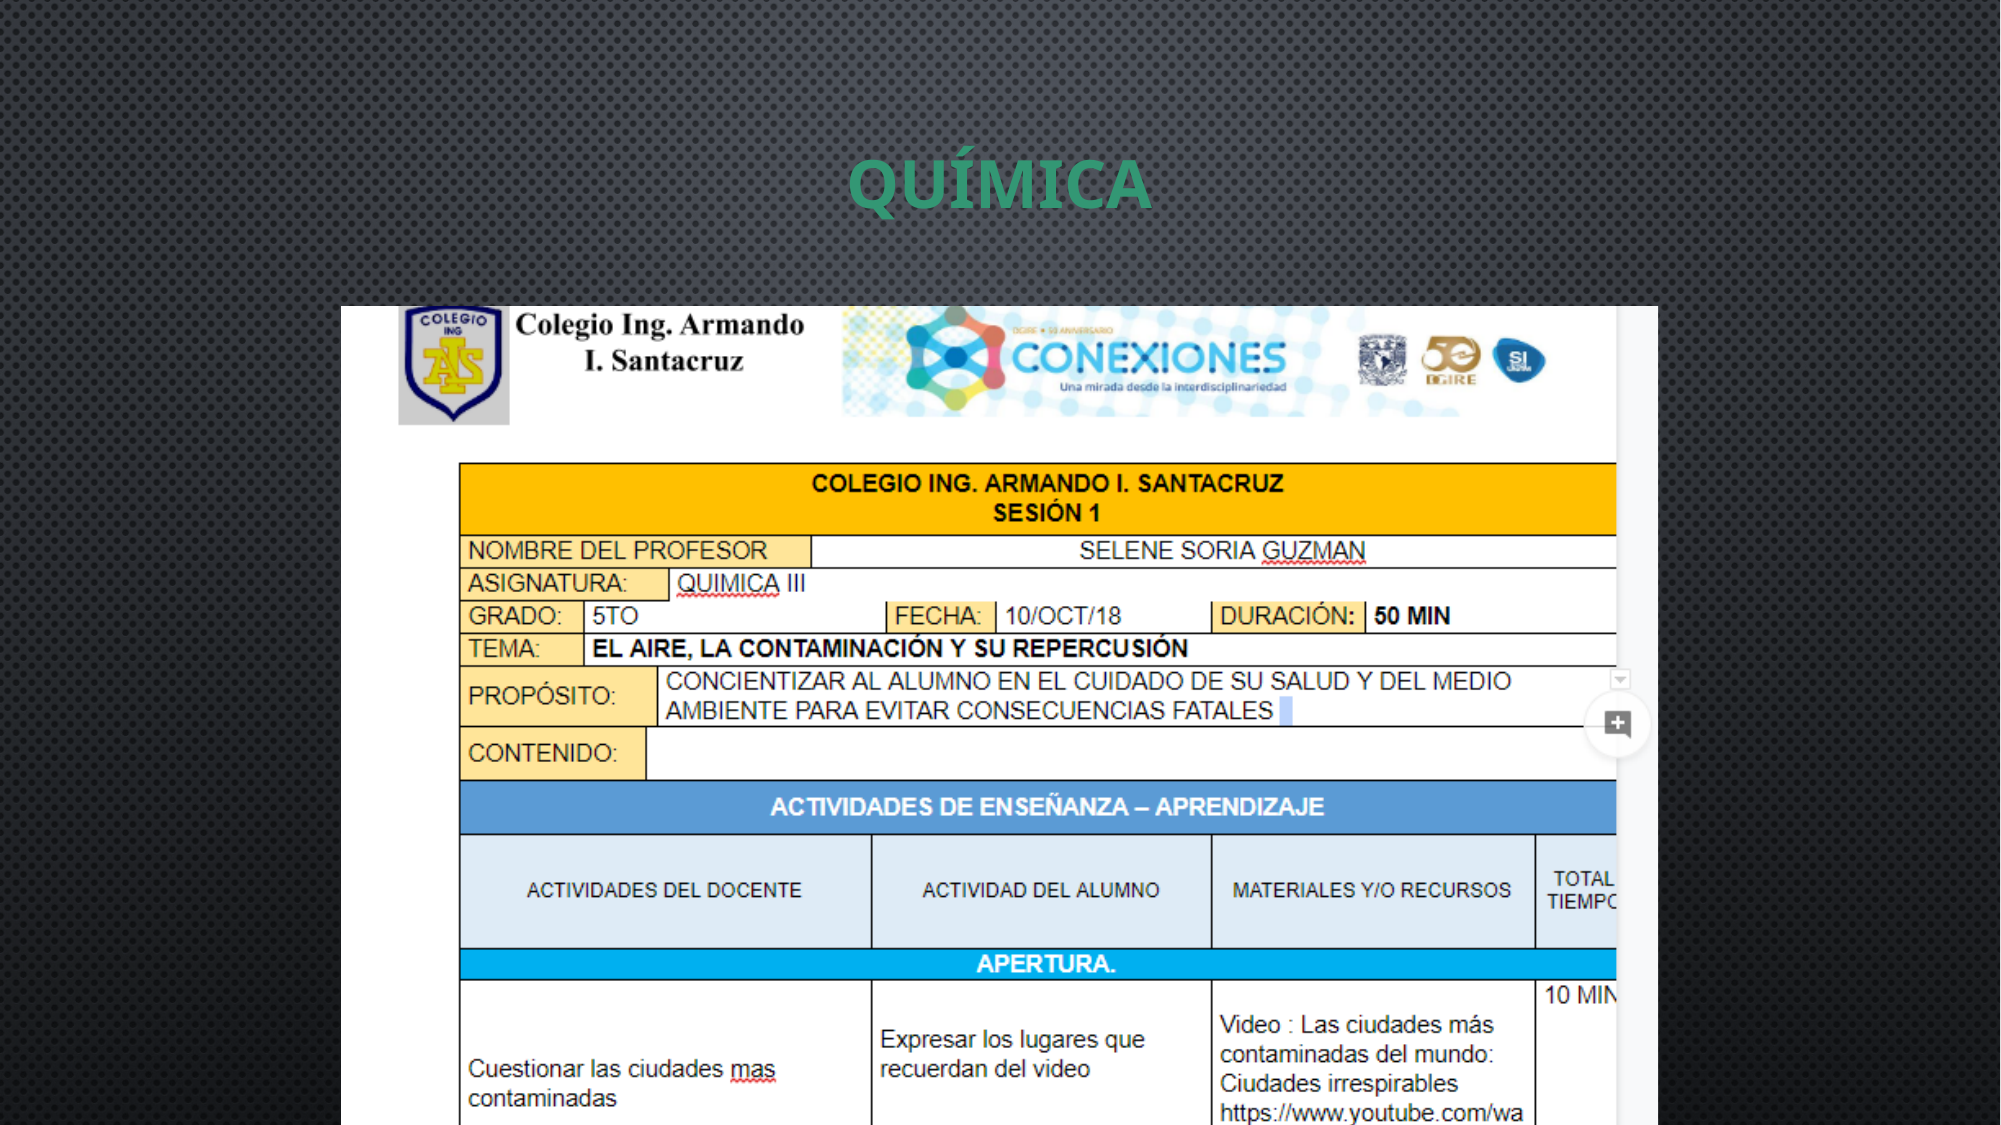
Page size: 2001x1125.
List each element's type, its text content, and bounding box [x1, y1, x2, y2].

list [340, 306, 1659, 1125]
title Química [187, 99, 1813, 264]
